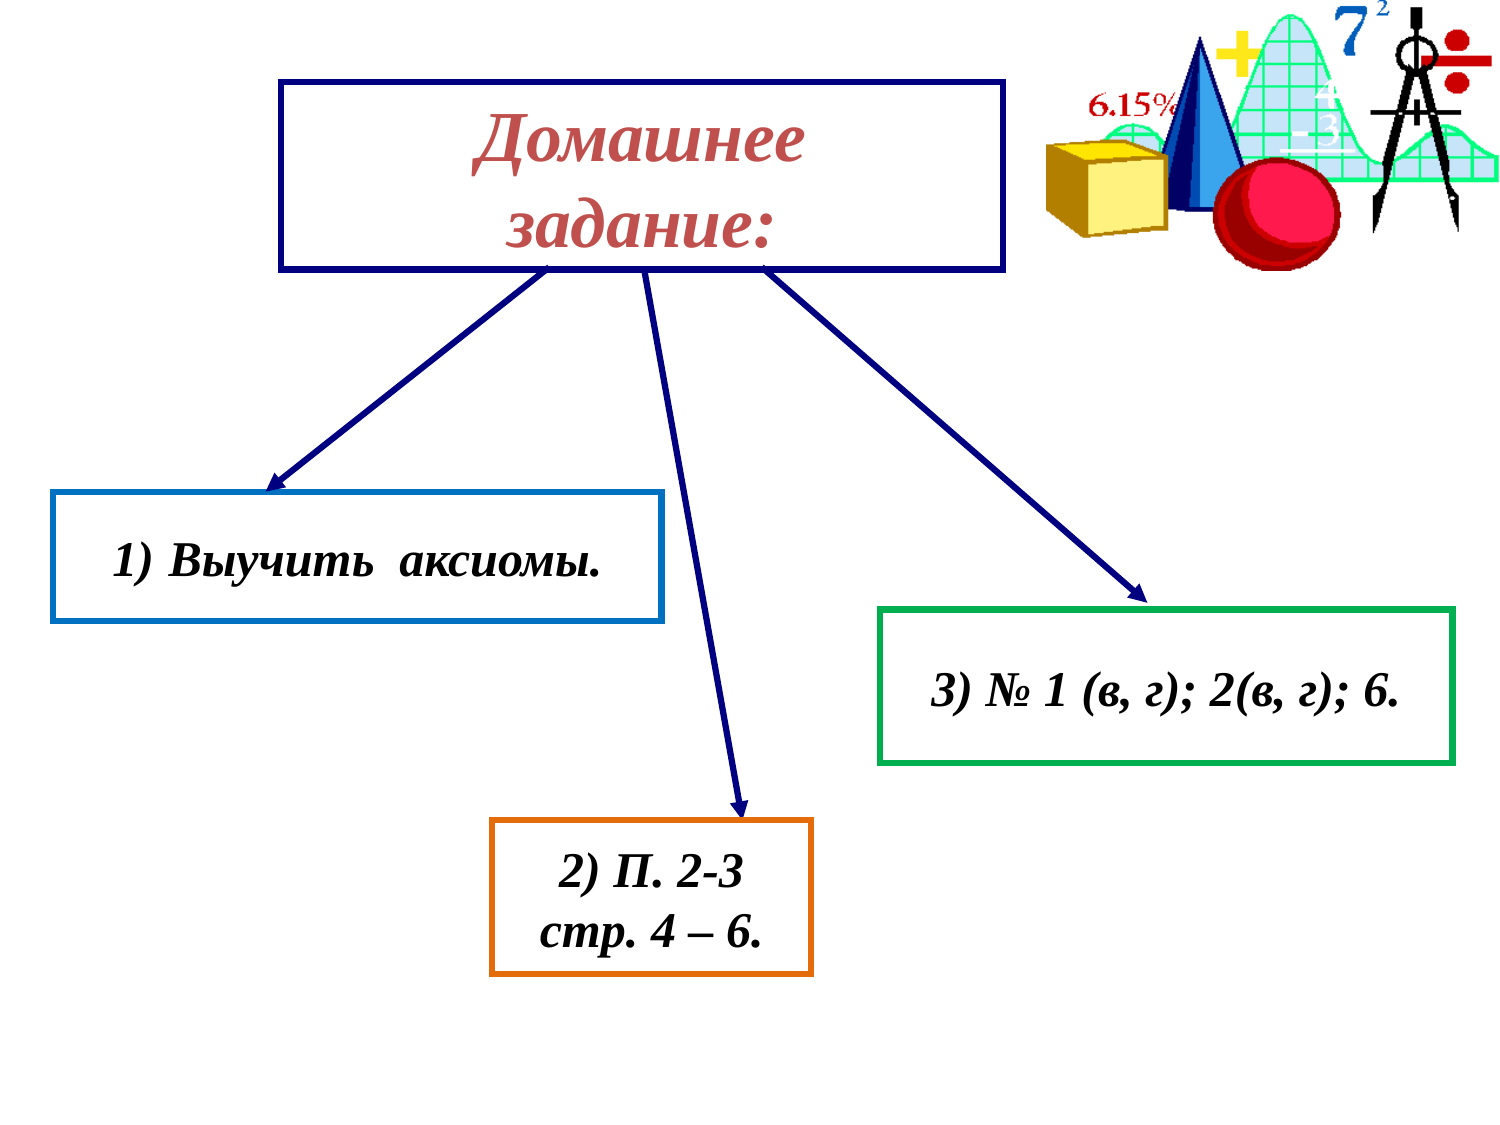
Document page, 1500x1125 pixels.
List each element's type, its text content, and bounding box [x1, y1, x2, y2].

text_box [643, 267, 747, 820]
text_box [761, 267, 1148, 603]
picture [1045, 0, 1500, 271]
title Домашнее задание: [281, 81, 1004, 270]
text_box 3) № 1 (в, г); 2(в, г); 6. [879, 609, 1453, 764]
text_box [265, 267, 550, 492]
text_box 2) П. 2-3 стр. 4 – 6. [492, 820, 812, 974]
text_box Выучить аксиомы. [53, 491, 662, 622]
